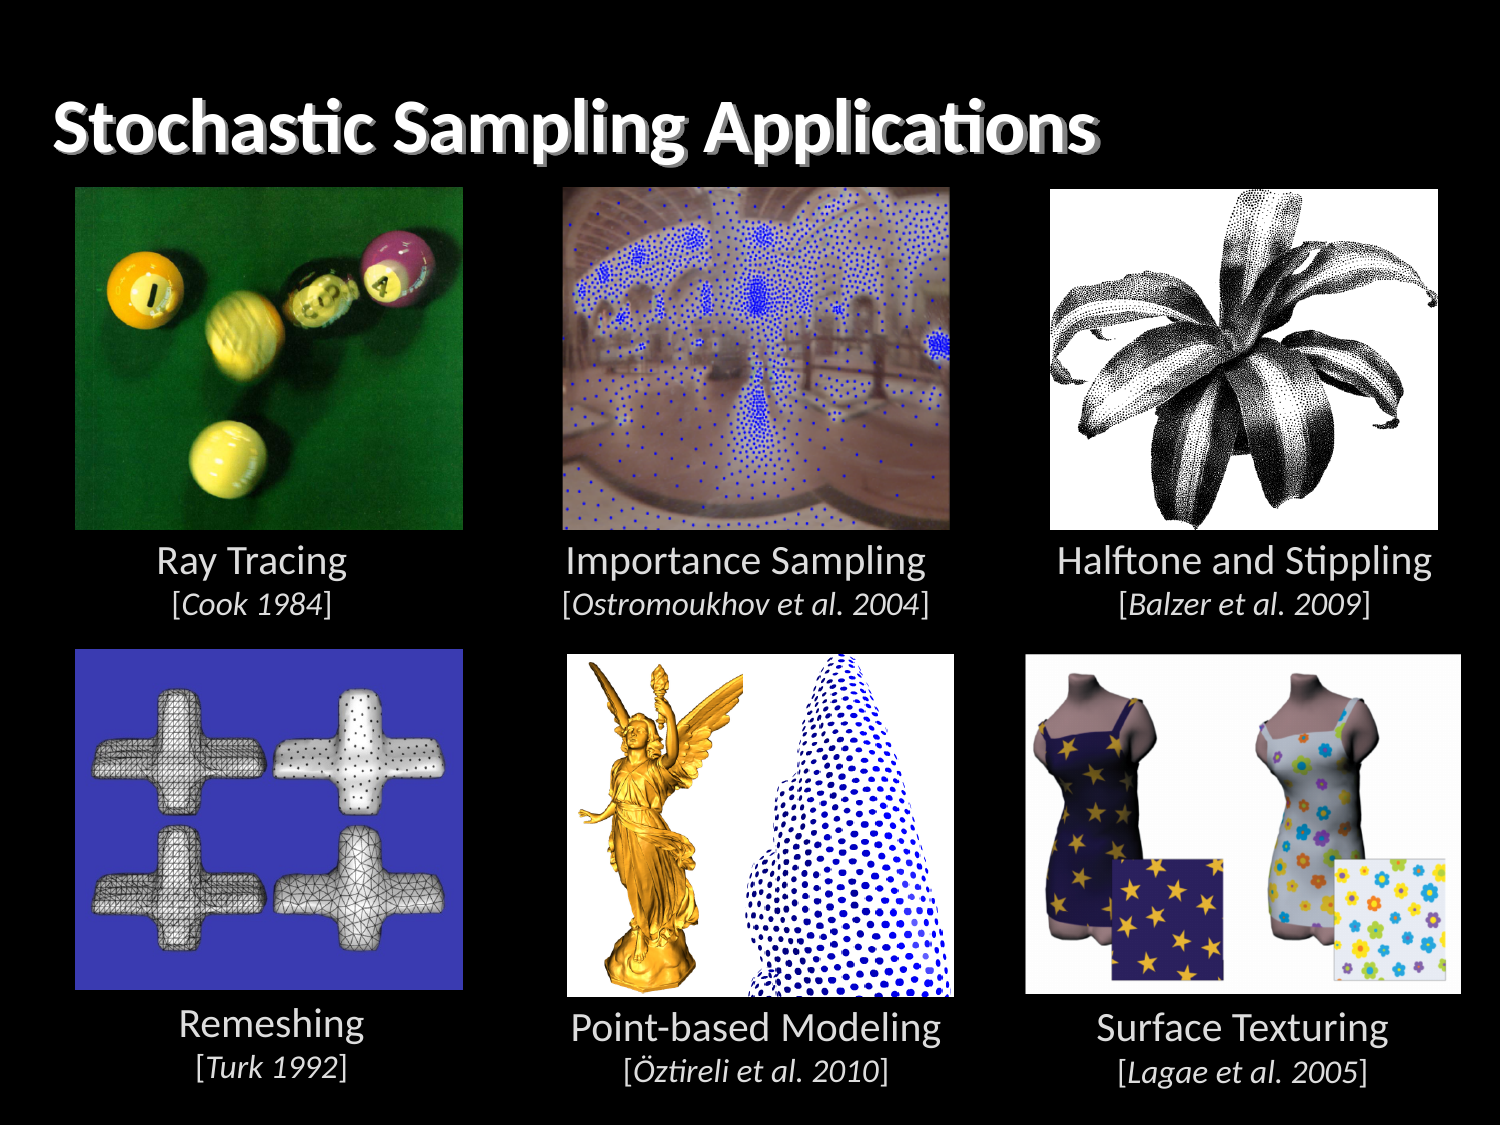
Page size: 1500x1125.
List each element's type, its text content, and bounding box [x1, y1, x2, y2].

title Stochastic Sampling Applications [37, 37, 1451, 206]
picture [74, 187, 463, 530]
picture [1049, 189, 1438, 530]
text_box Ray Tracing [Cook 1984] [141, 538, 363, 630]
picture [562, 187, 951, 530]
text_box Importance Sampling [Ostromoukhov et al. 2004] [546, 525, 945, 630]
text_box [74, 649, 1461, 1100]
text_box Halftone and Stippling [Balzer et al. 2009] [1041, 525, 1448, 630]
